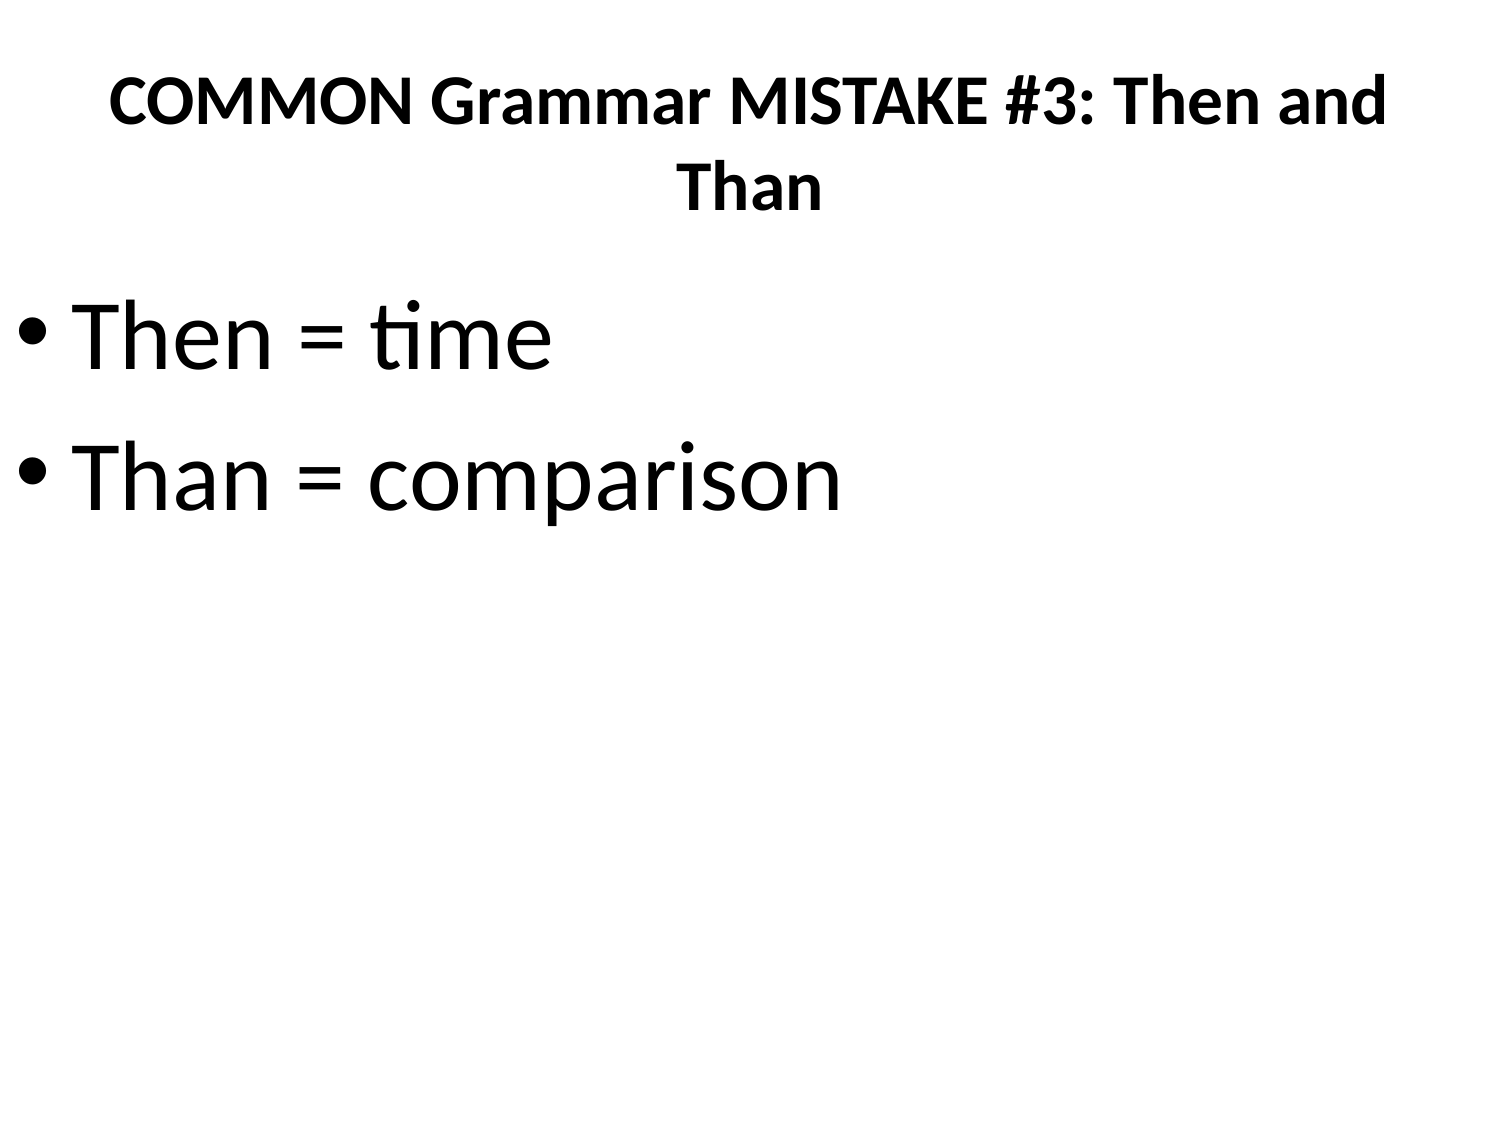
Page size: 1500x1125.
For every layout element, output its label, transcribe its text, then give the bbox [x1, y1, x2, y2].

title COMMON Grammar MISTAKE #3: Then and Than [75, 45, 1425, 233]
list Then = time Than = comparison [0, 262, 1425, 1088]
